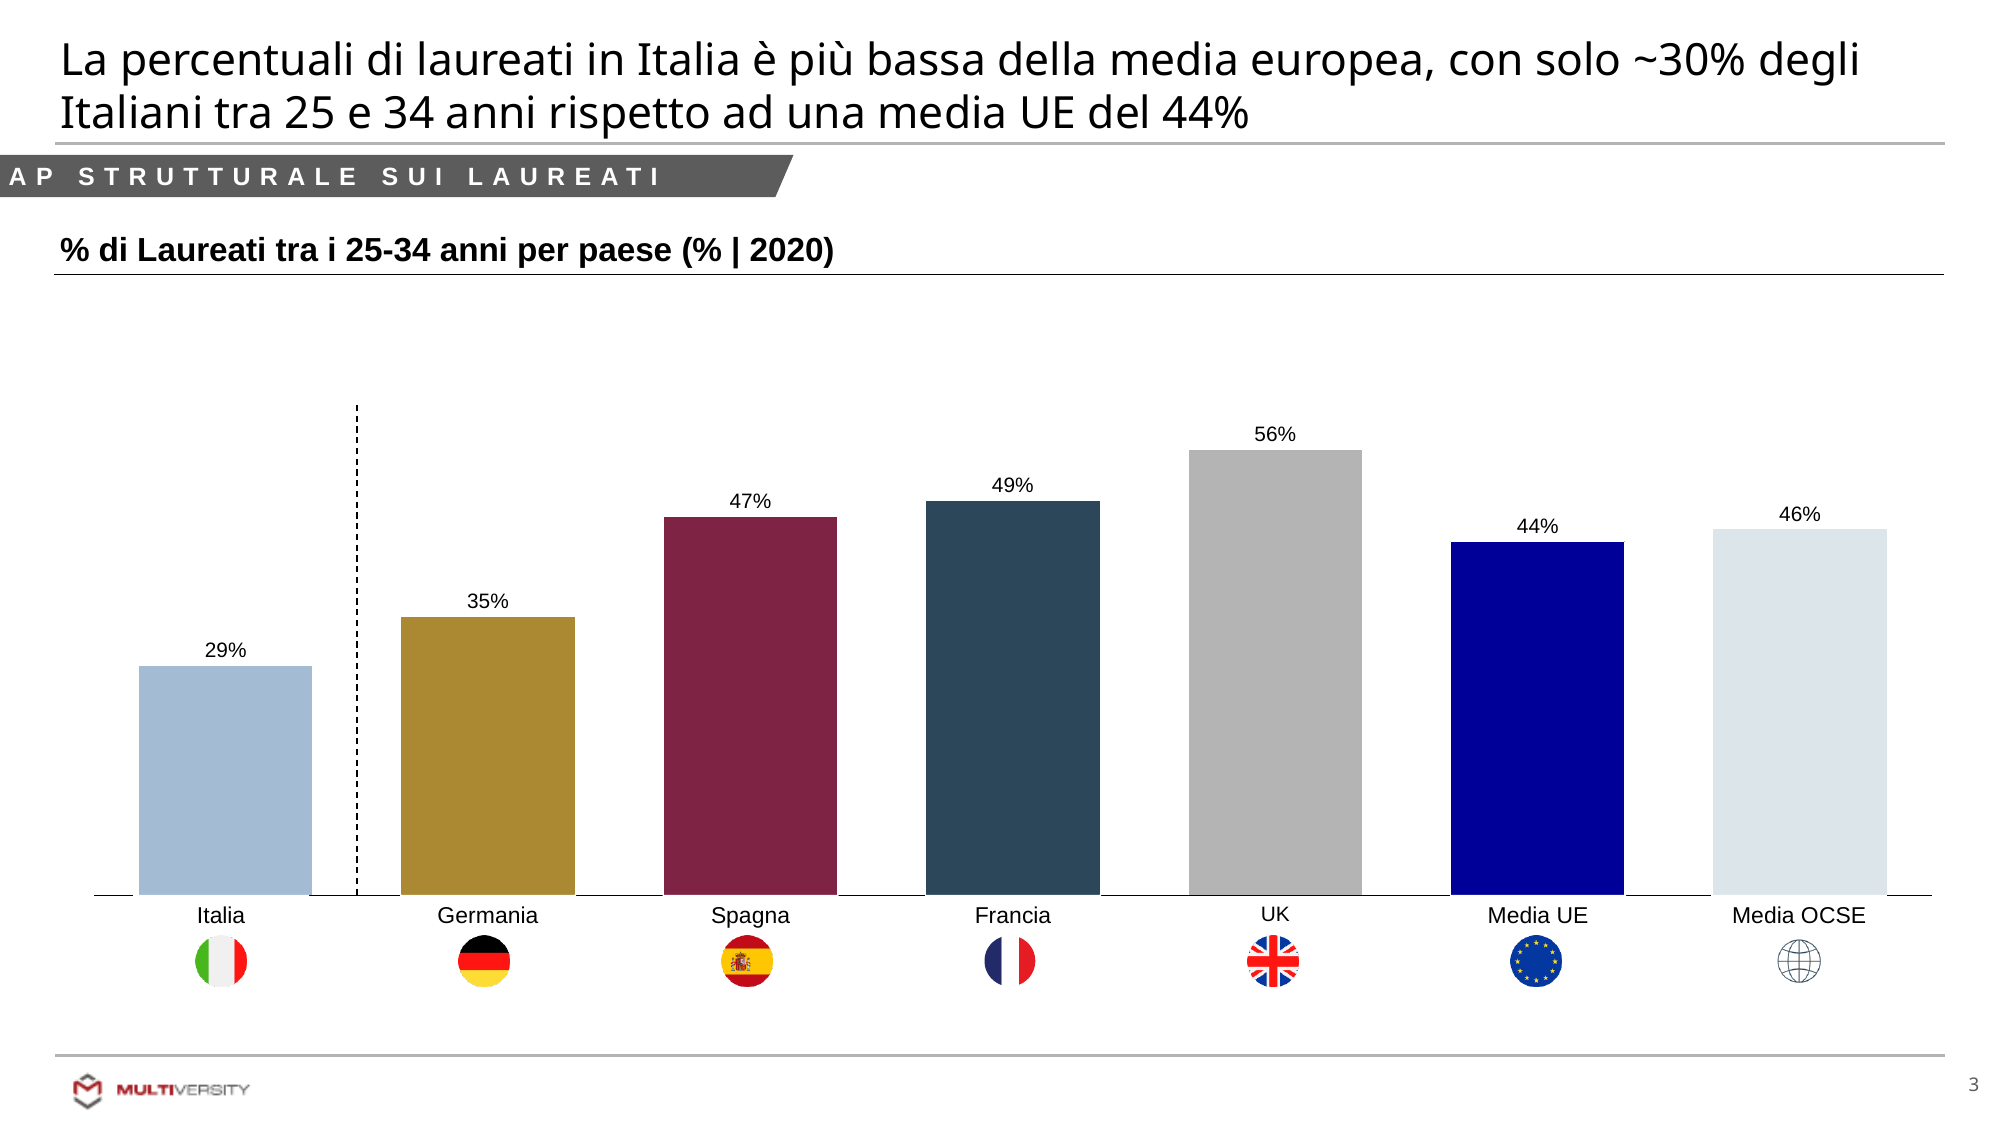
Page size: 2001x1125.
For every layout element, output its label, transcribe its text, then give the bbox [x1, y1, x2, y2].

picture [1773, 935, 1825, 987]
text_box Spagna [662, 894, 839, 935]
picture [721, 935, 773, 987]
picture [984, 935, 1036, 987]
picture [458, 935, 510, 987]
text_box Germania [400, 894, 577, 935]
text_box Francia [925, 894, 1102, 935]
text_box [0, 154, 794, 198]
picture [1510, 935, 1562, 987]
title La percentuali di laureati in Italia è più bassa della media europea, con solo ~30% degli Italiani tra 25 e 34 anni rispetto ad una media UE del 44% [54, 0, 1945, 144]
picture [195, 935, 247, 987]
text_box Media UE [1450, 894, 1627, 935]
picture [50, 1061, 270, 1118]
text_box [54, 222, 1945, 275]
text_box Italia [133, 894, 310, 935]
text_box Media OCSE [1711, 894, 1887, 935]
text_box [54, 296, 1945, 1035]
picture [1247, 935, 1299, 987]
